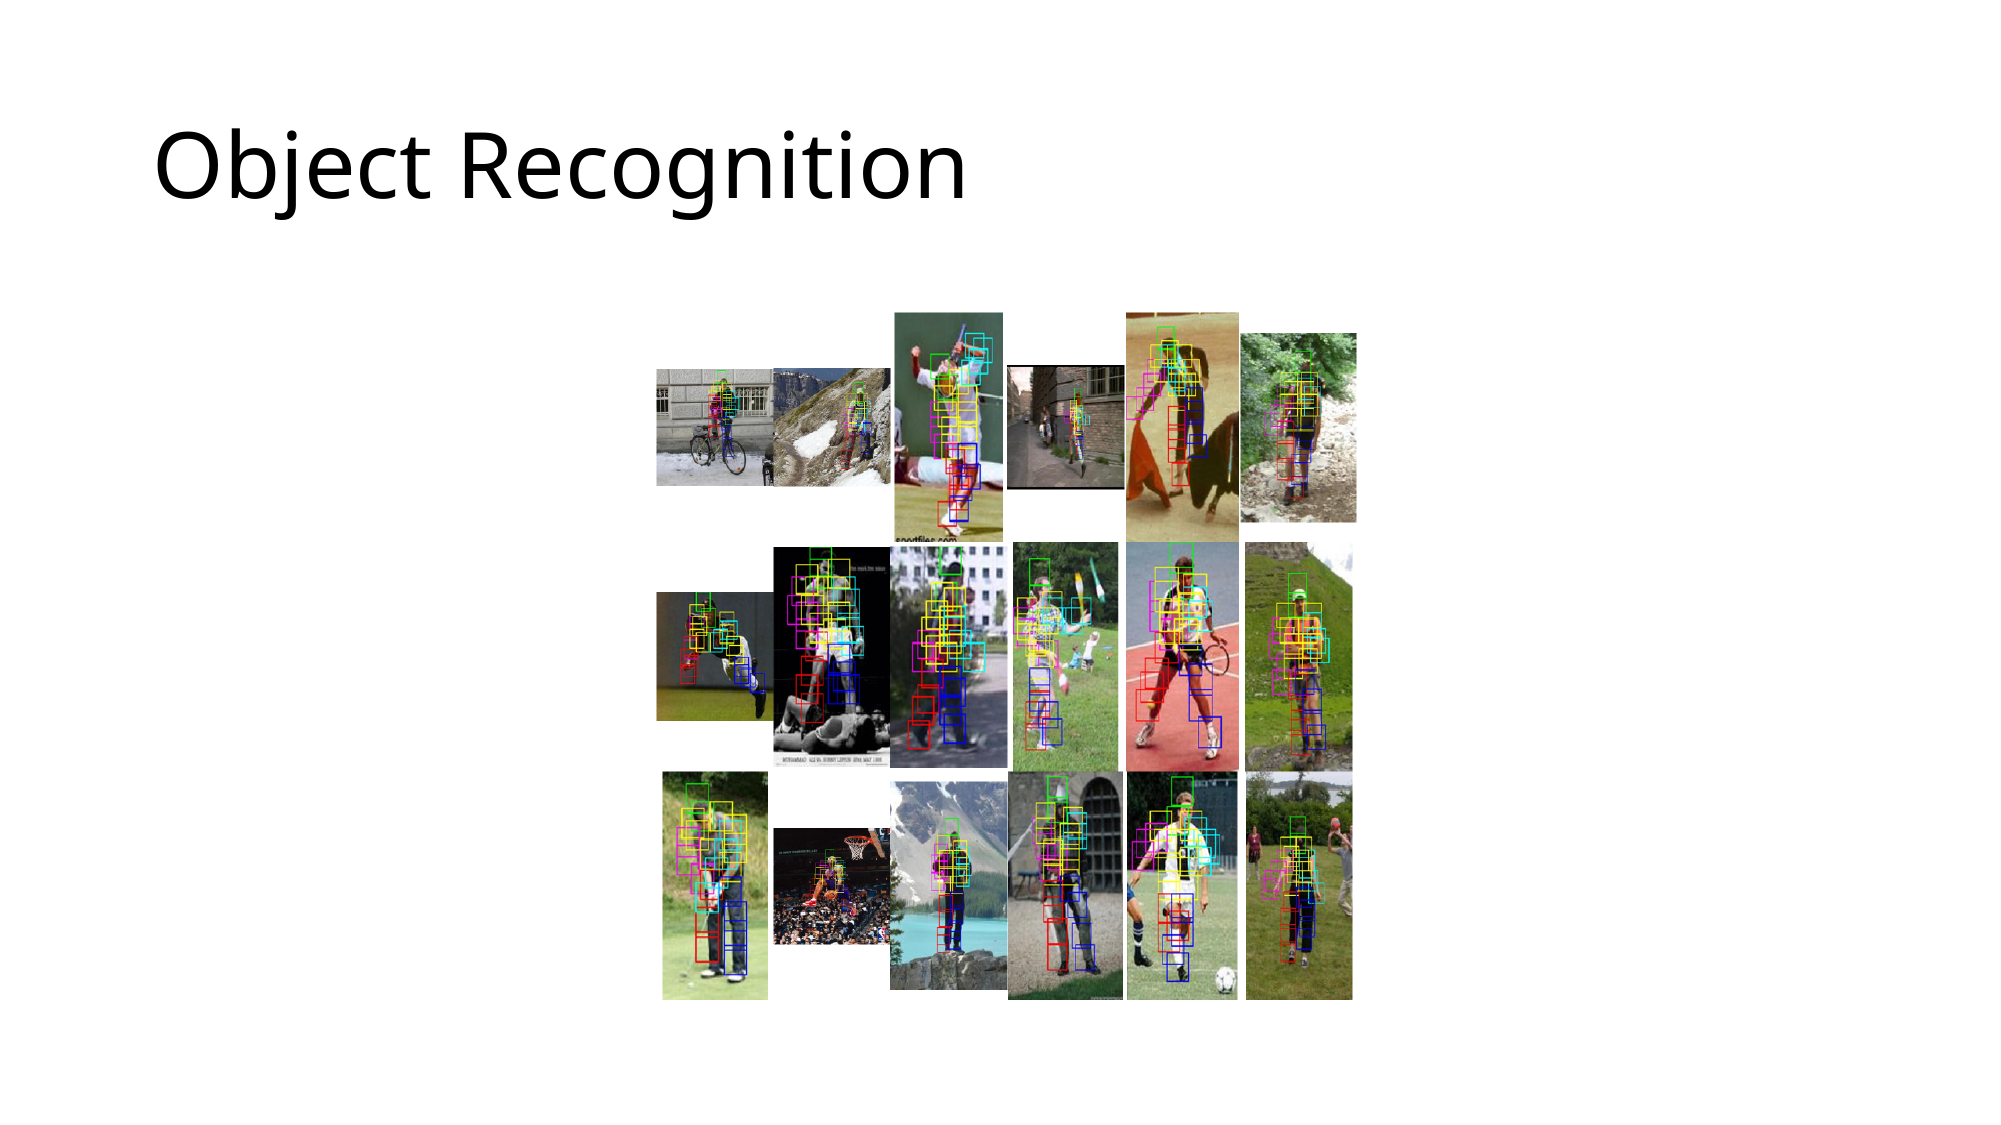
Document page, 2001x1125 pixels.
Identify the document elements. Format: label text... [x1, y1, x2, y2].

title Object Recognition [137, 59, 1863, 278]
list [629, 301, 1371, 1011]
